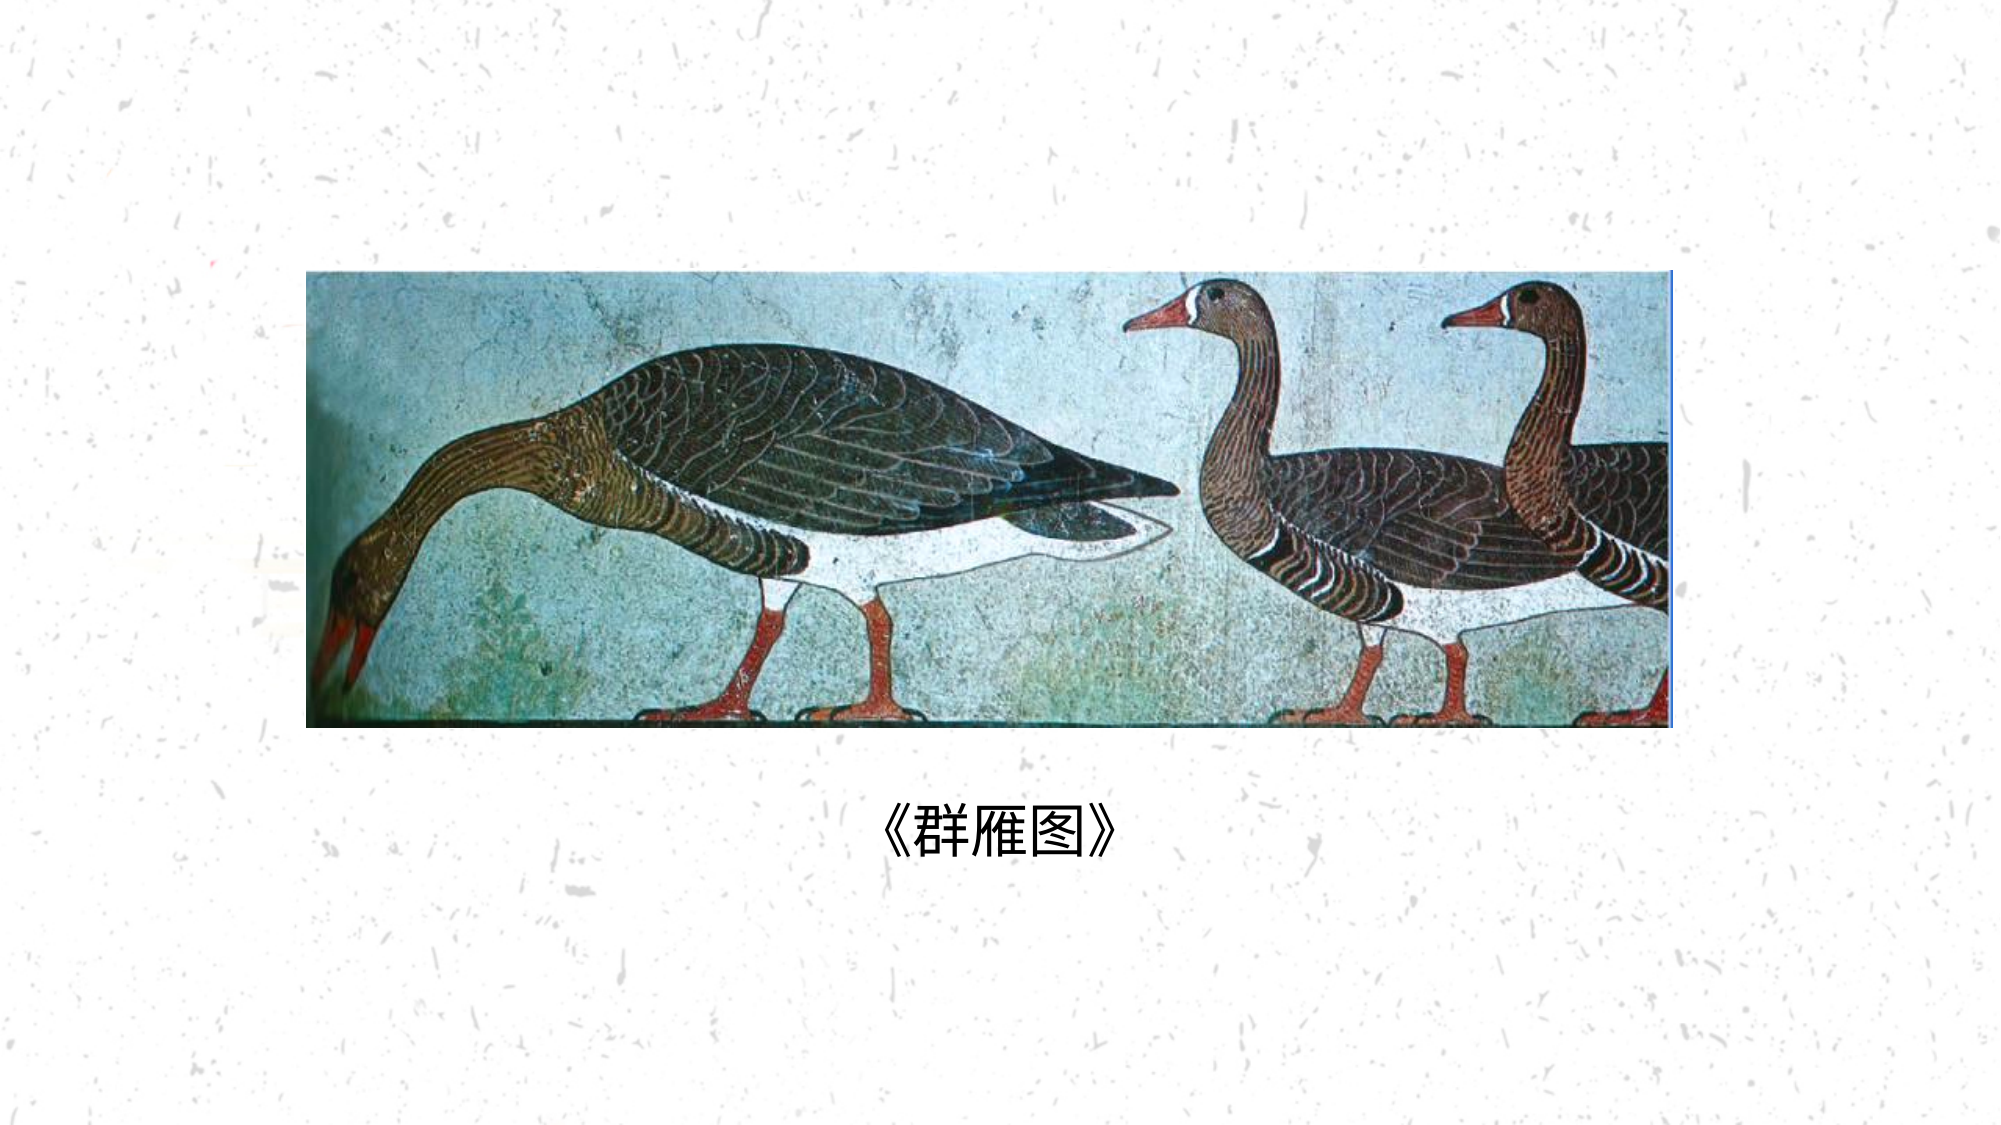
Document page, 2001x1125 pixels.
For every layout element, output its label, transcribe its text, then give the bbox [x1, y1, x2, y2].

picture [0, 0, 2001, 1125]
text_box 《群雁图》 [839, 786, 1161, 872]
